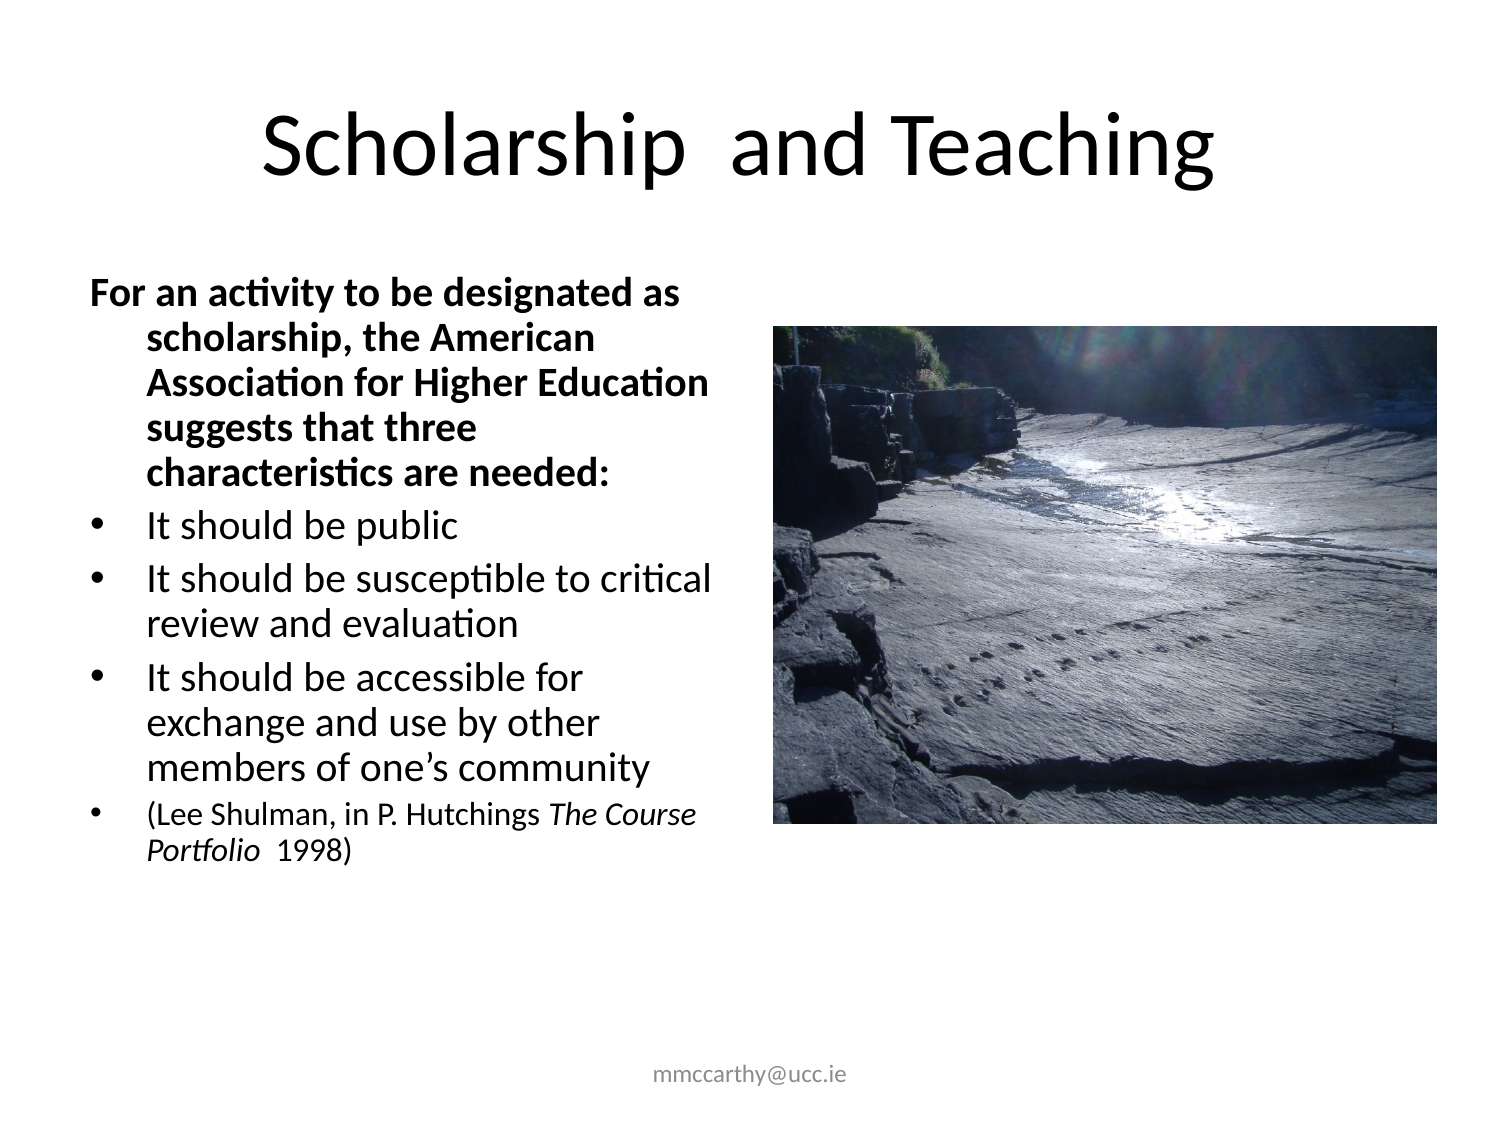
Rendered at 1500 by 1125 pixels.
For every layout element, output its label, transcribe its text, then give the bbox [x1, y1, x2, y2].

title Scholarship and Teaching [75, 45, 1425, 233]
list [773, 325, 1437, 824]
footer mmccarthy@ucc.ie [512, 1042, 988, 1103]
list For an activity to be designated as scholarship, the American Association for Higher Education suggests that three characteristics are needed: It should be public It should be susceptible to critical review and evaluation It should be accessible for exchange and use by other members of one’s community (Lee Shulman, in P. Hutchings The Course Portfolio 1998) [75, 262, 738, 1005]
